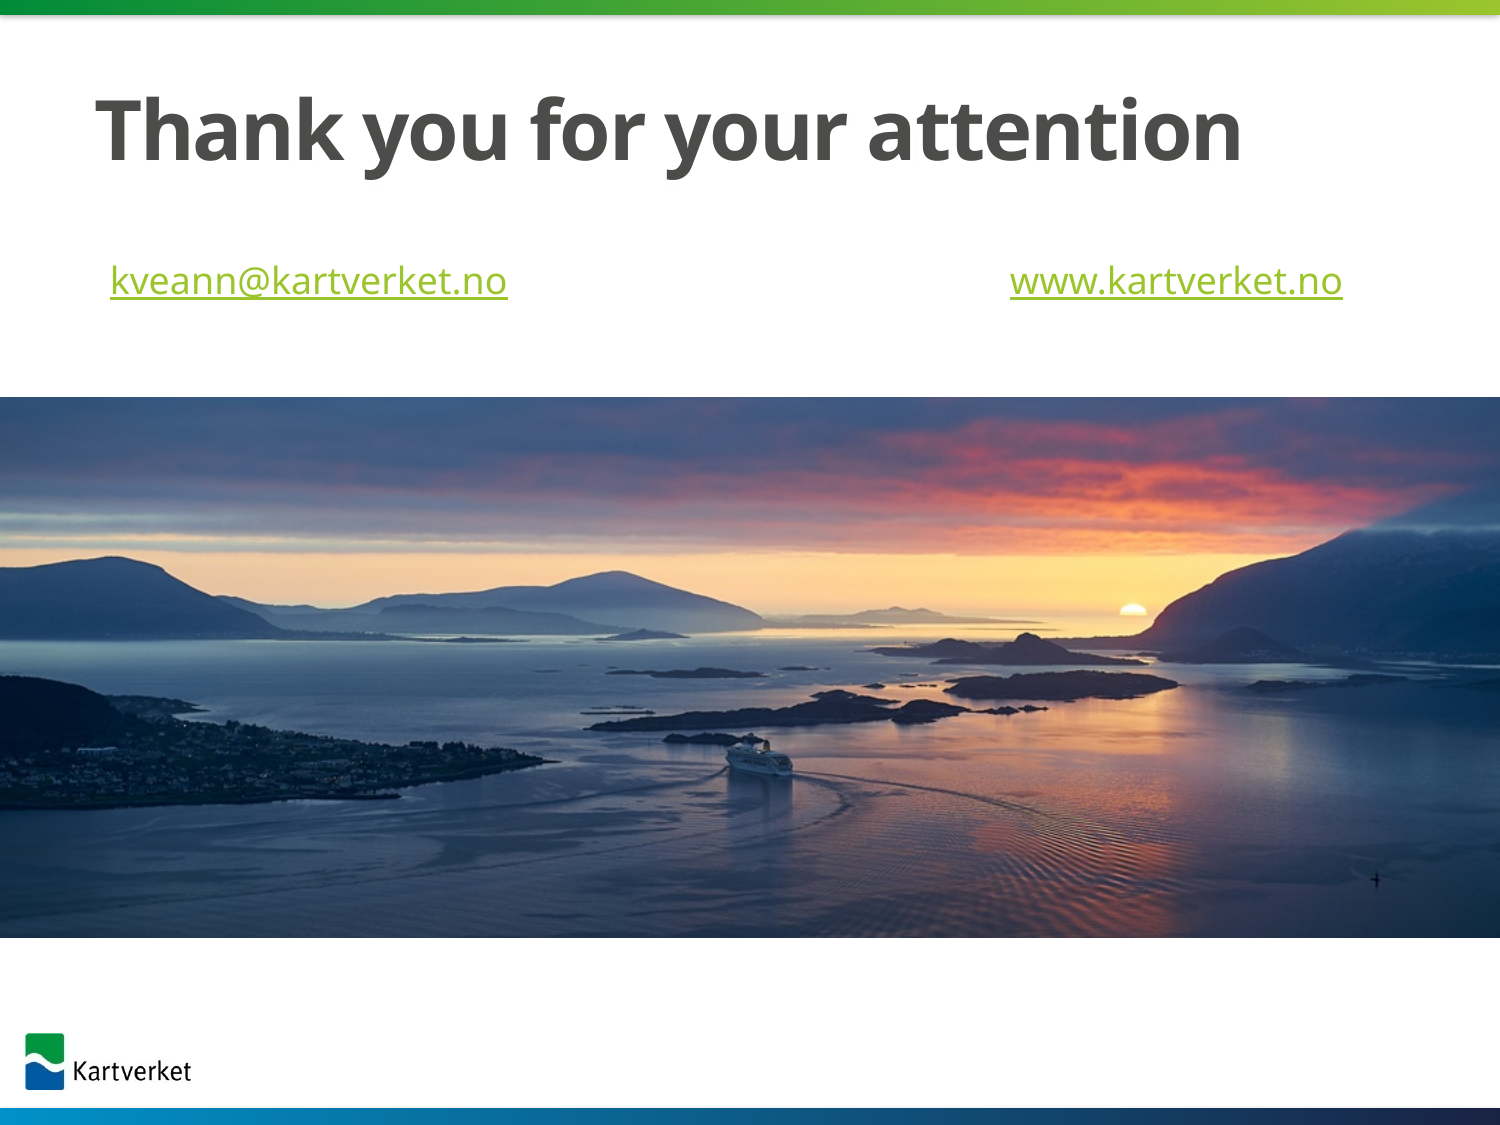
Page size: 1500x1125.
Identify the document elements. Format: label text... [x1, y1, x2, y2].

text_box kveann@kartverket.no www.kartverket.no [95, 249, 1396, 316]
picture [0, 396, 1500, 939]
title Thank you for your attention [94, 88, 1395, 311]
picture [25, 1033, 191, 1090]
